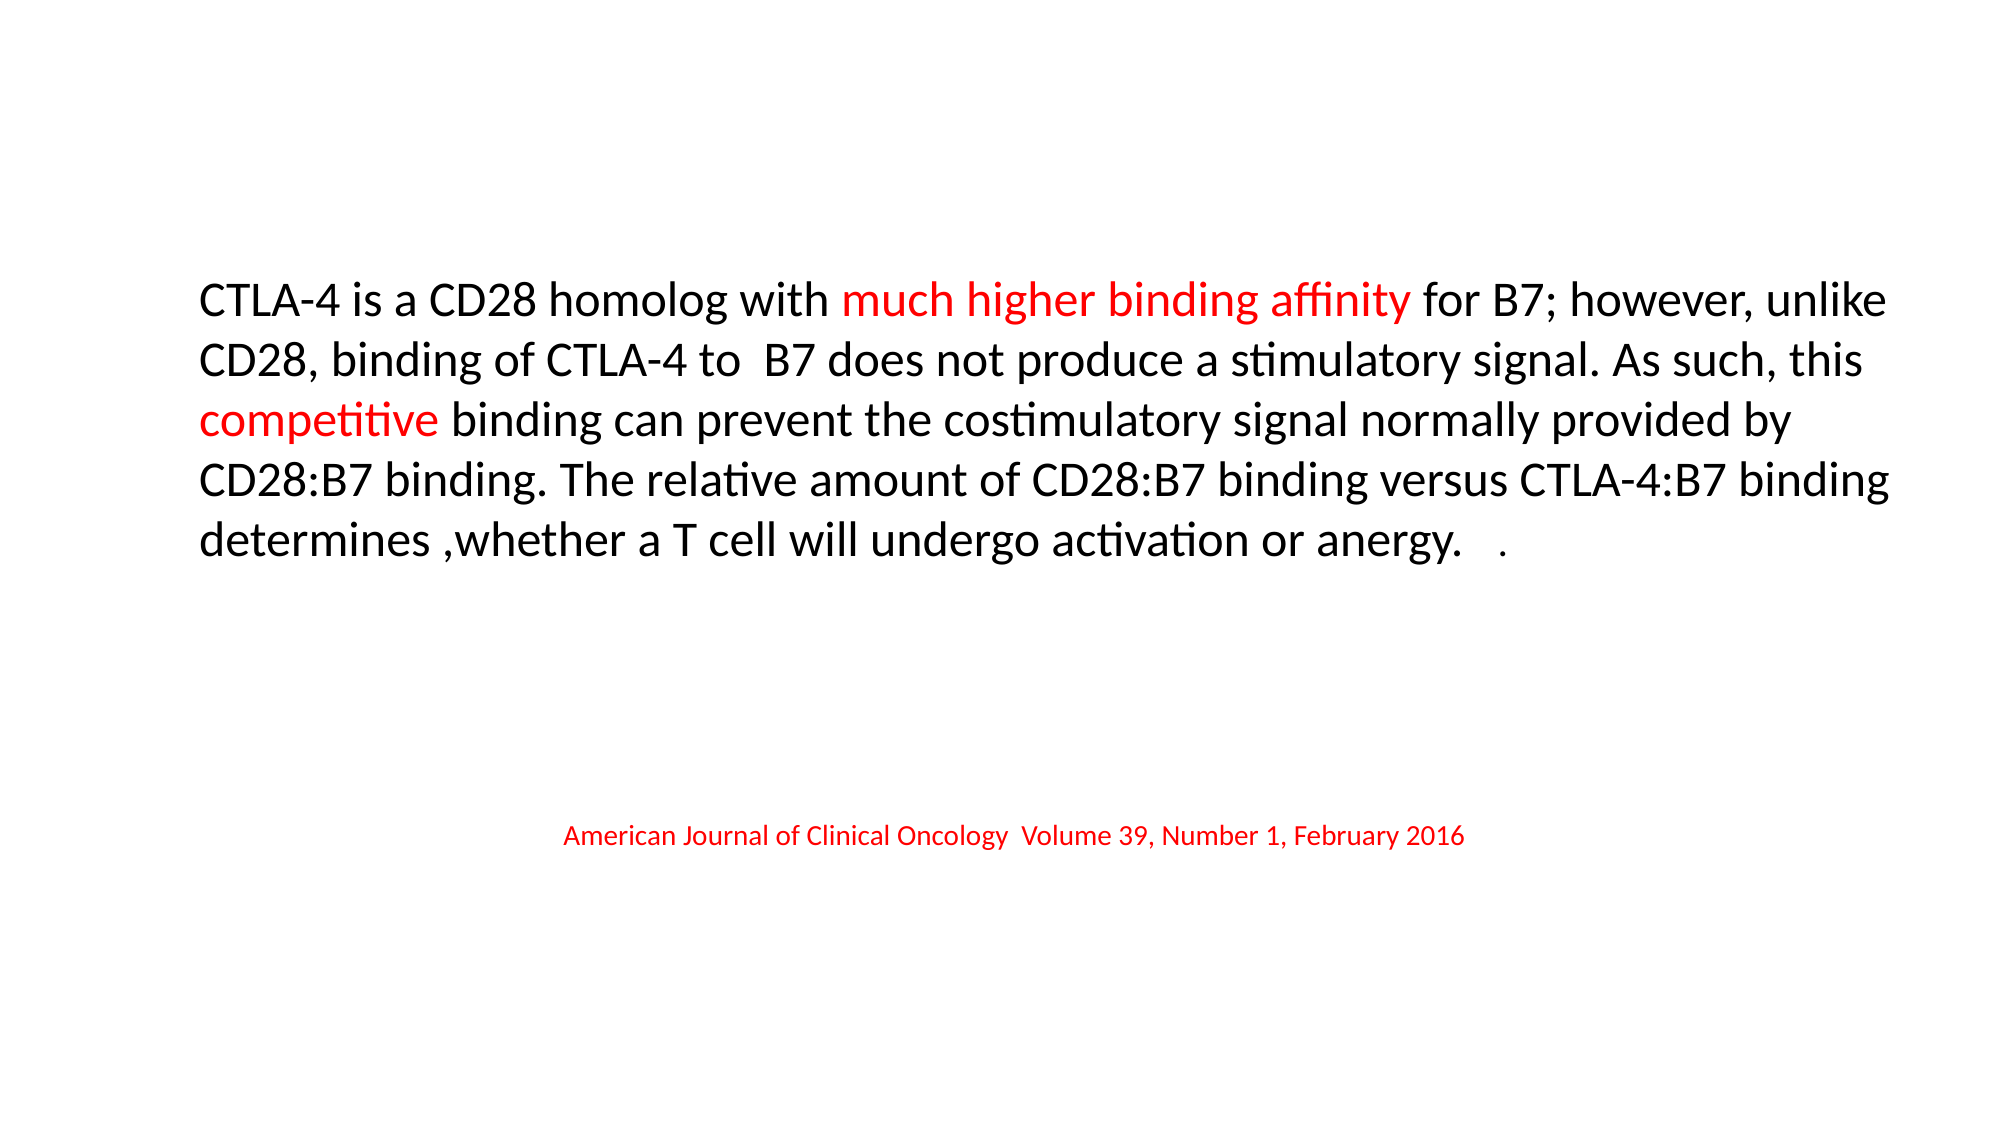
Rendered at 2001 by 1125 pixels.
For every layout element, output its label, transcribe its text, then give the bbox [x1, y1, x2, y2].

text_box CTLA-4 is a CD28 homolog with much higher binding affinity for B7; however, unlike CD28, binding of CTLA-4 to B7 does not produce a stimulatory signal. As such, this competitive binding can prevent the costimulatory signal normally provided by CD28:B7 binding. The relative amount of CD28:B7 binding versus CTLA-4:B7 binding determines ,whether a T cell will undergo activation or anergy. . American Journal of Clinical Oncology Volume 39, Number 1, February 2016 [184, 258, 1952, 859]
